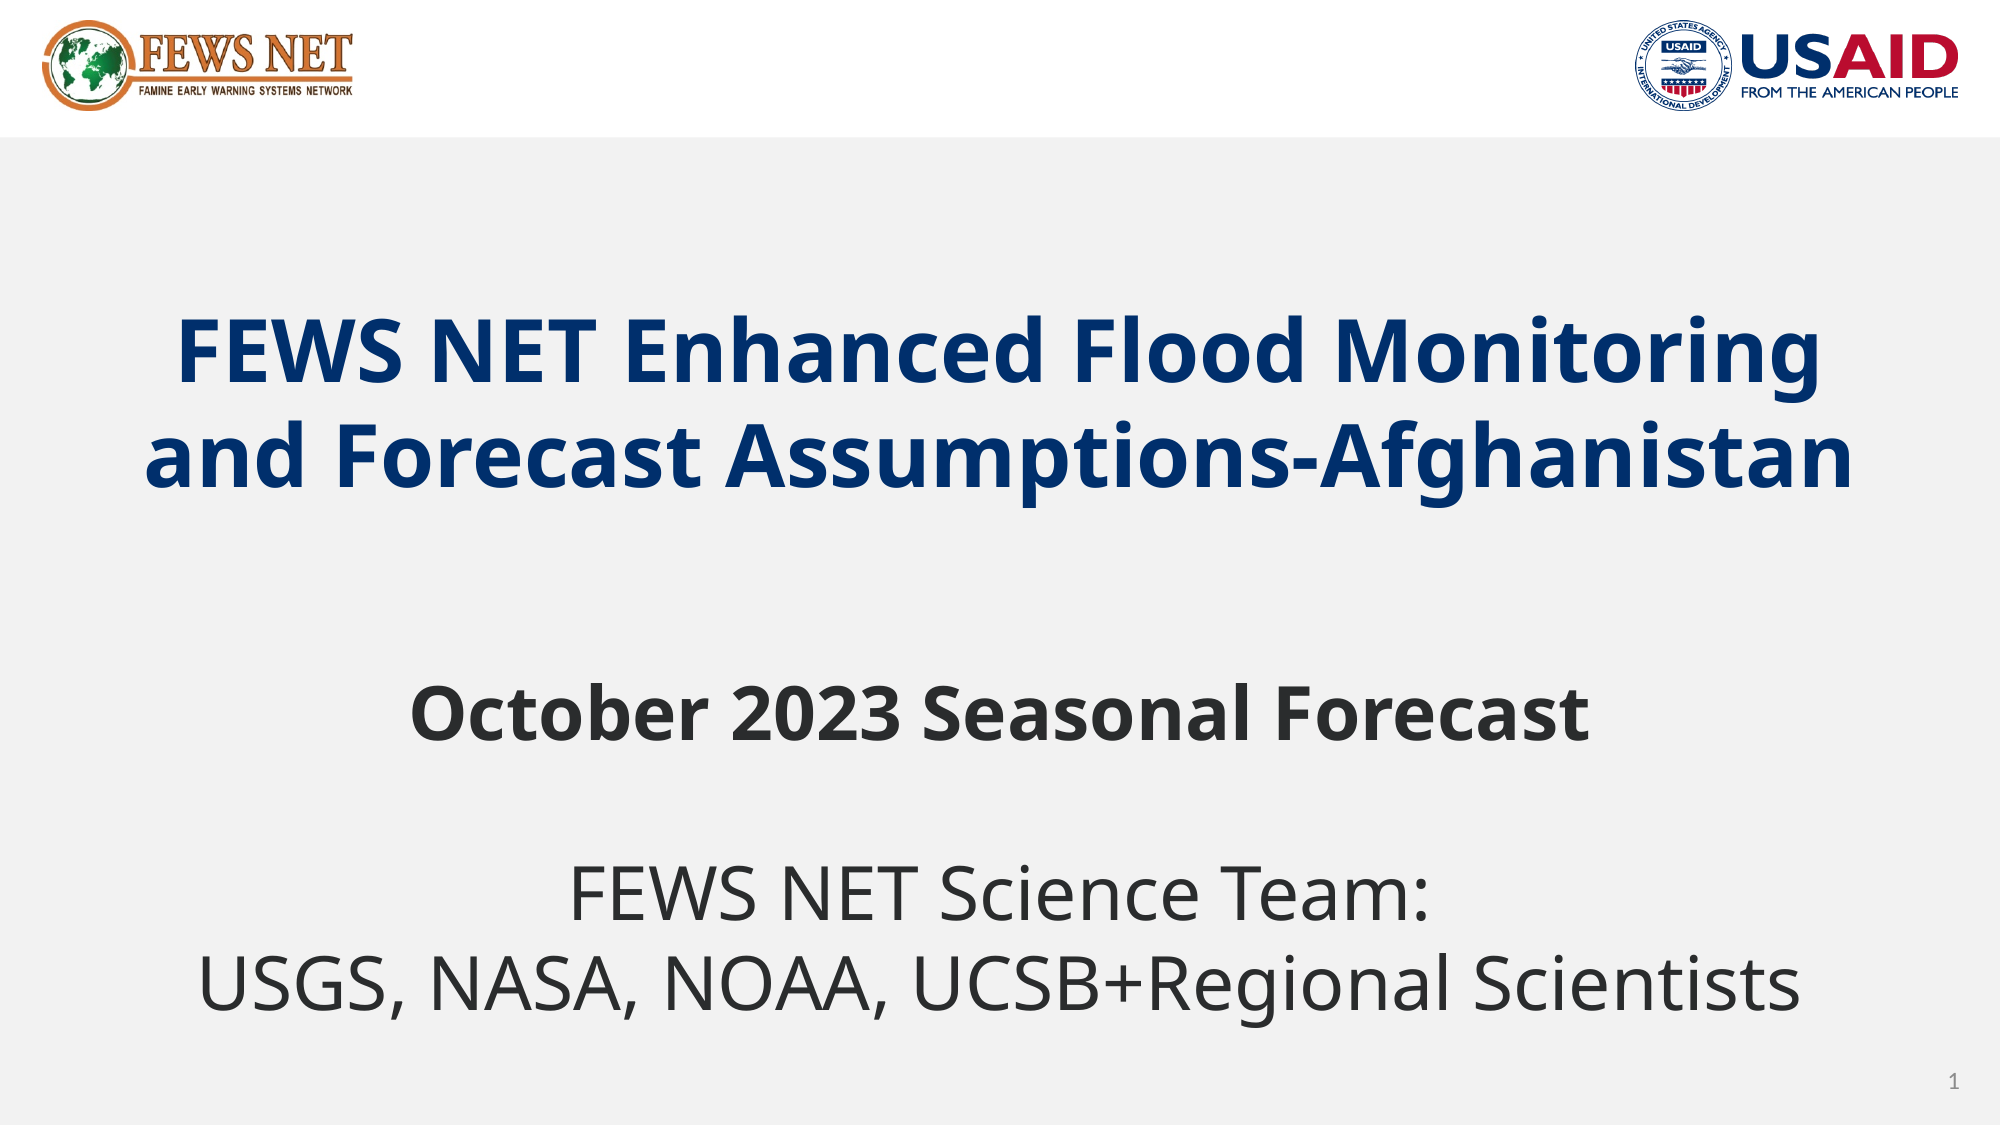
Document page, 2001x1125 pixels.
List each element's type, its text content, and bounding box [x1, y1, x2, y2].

picture [1635, 20, 1958, 111]
title FEWS NET Enhanced Flood Monitoring and Forecast Assumptions-Afghanistan [99, 212, 1900, 588]
text_box October 2023 Seasonal Forecast FEWS NET Science Team: USGS, NASA, NOAA, UCSB+Regional Scientists [99, 650, 1900, 913]
picture [42, 20, 353, 111]
